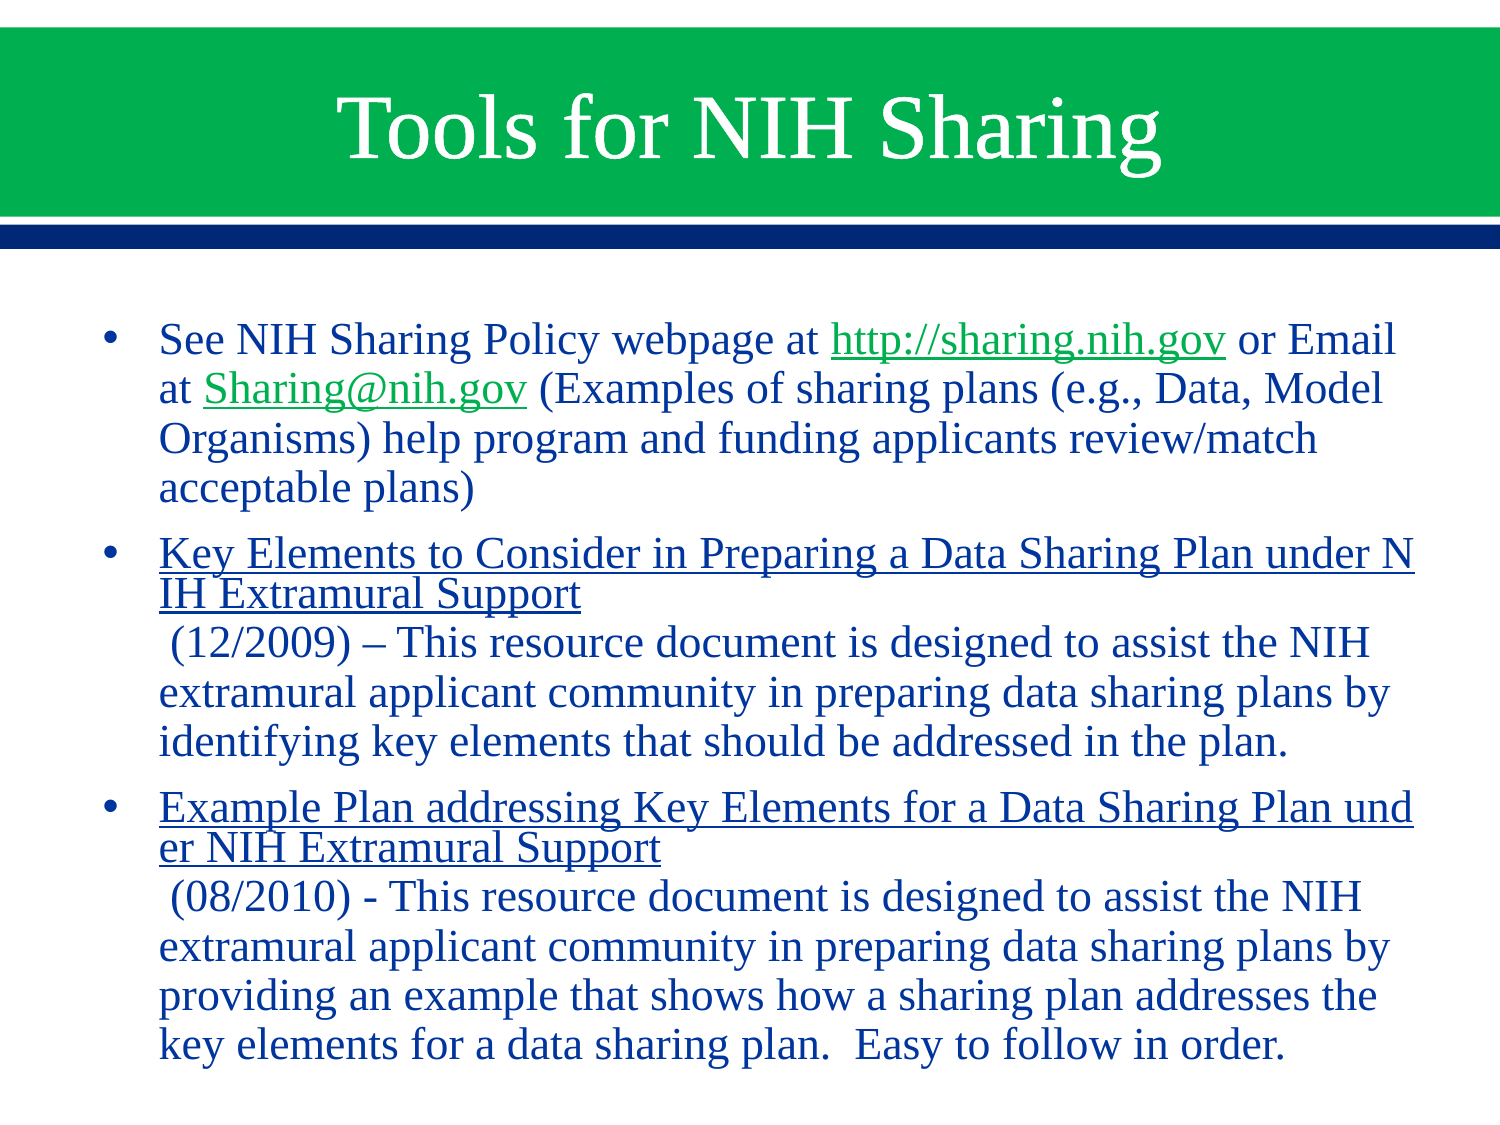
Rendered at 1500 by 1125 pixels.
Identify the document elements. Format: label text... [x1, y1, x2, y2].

title Tools for NIH Sharing [75, 29, 1425, 213]
list See NIH Sharing Policy webpage at http://sharing.nih.gov or Email at Sharing@nih.gov (Examples of sharing plans (e.g., Data, Model Organisms) help program and funding applicants review/match acceptable plans) Key Elements to Consider in Preparing a Data Sharing Plan under NIH Extramural Support (12/2009) – This resource document is designed to assist the NIH extramural applicant community in preparing data sharing plans by identifying key elements that should be addressed in the plan. Example Plan addressing Key Elements for a Data Sharing Plan under NIH Extramural Support (08/2010) - This resource document is designed to assist the NIH extramural applicant community in preparing data sharing plans by providing an example that shows how a sharing plan addresses the key elements for a data sharing plan. Easy to follow in order. [87, 307, 1438, 1050]
